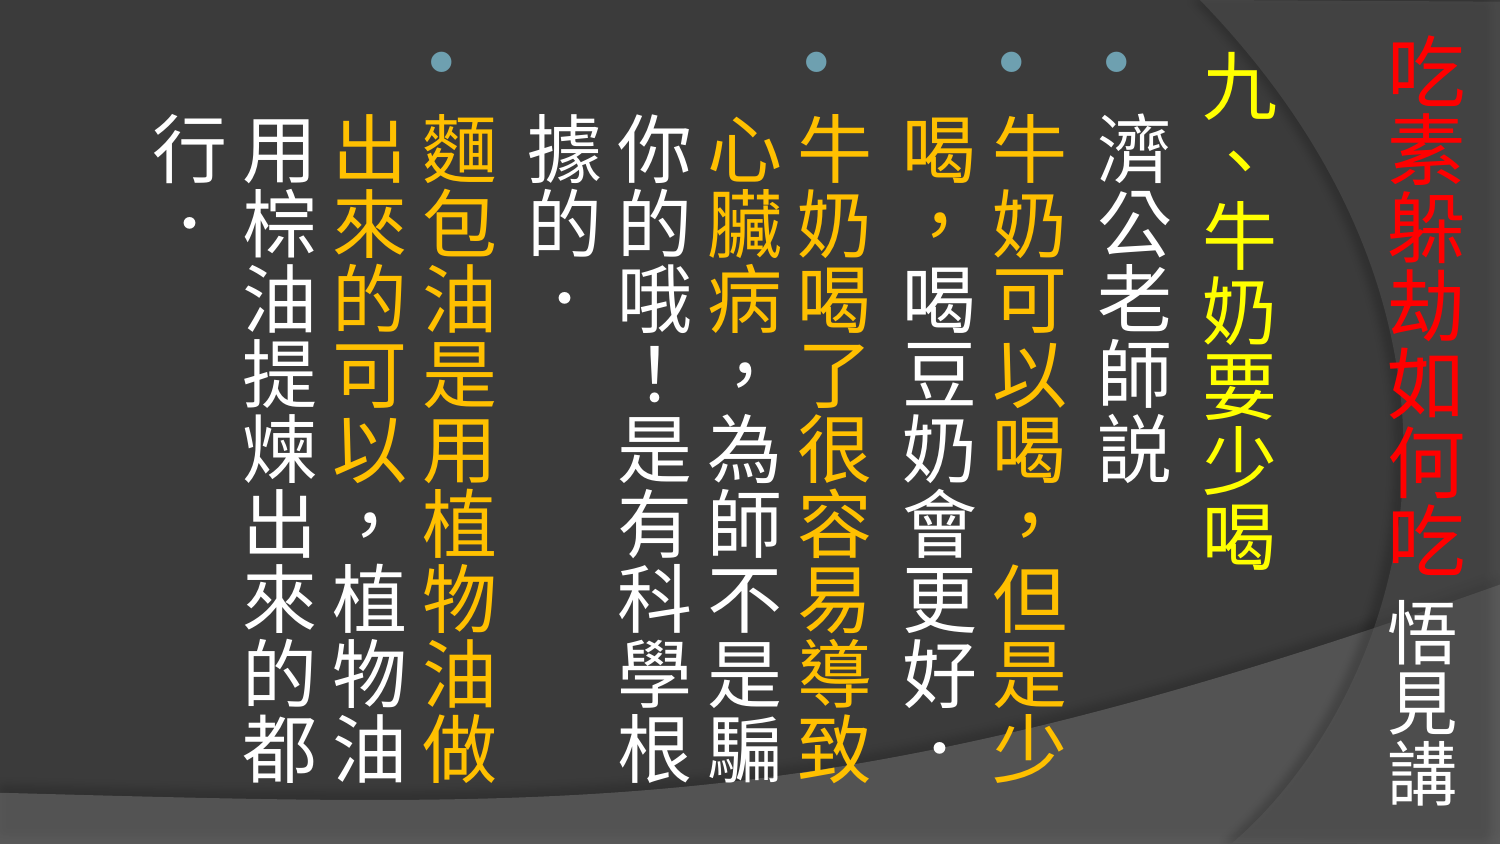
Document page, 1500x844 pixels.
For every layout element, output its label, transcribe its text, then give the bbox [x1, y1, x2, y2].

list 九、牛奶要少喝 濟公老師説 牛奶可以喝，但是少喝，喝豆奶會更好． 牛奶喝了很容易導致心臟病，為師不是騙你的哦！是有科學根據的． 麵包油是用植物油做出來的可以，植物油用棕油提煉出來的都行． [29, 27, 1365, 820]
title 吃素躲劫如何吃 悟見講 [1364, 21, 1483, 820]
